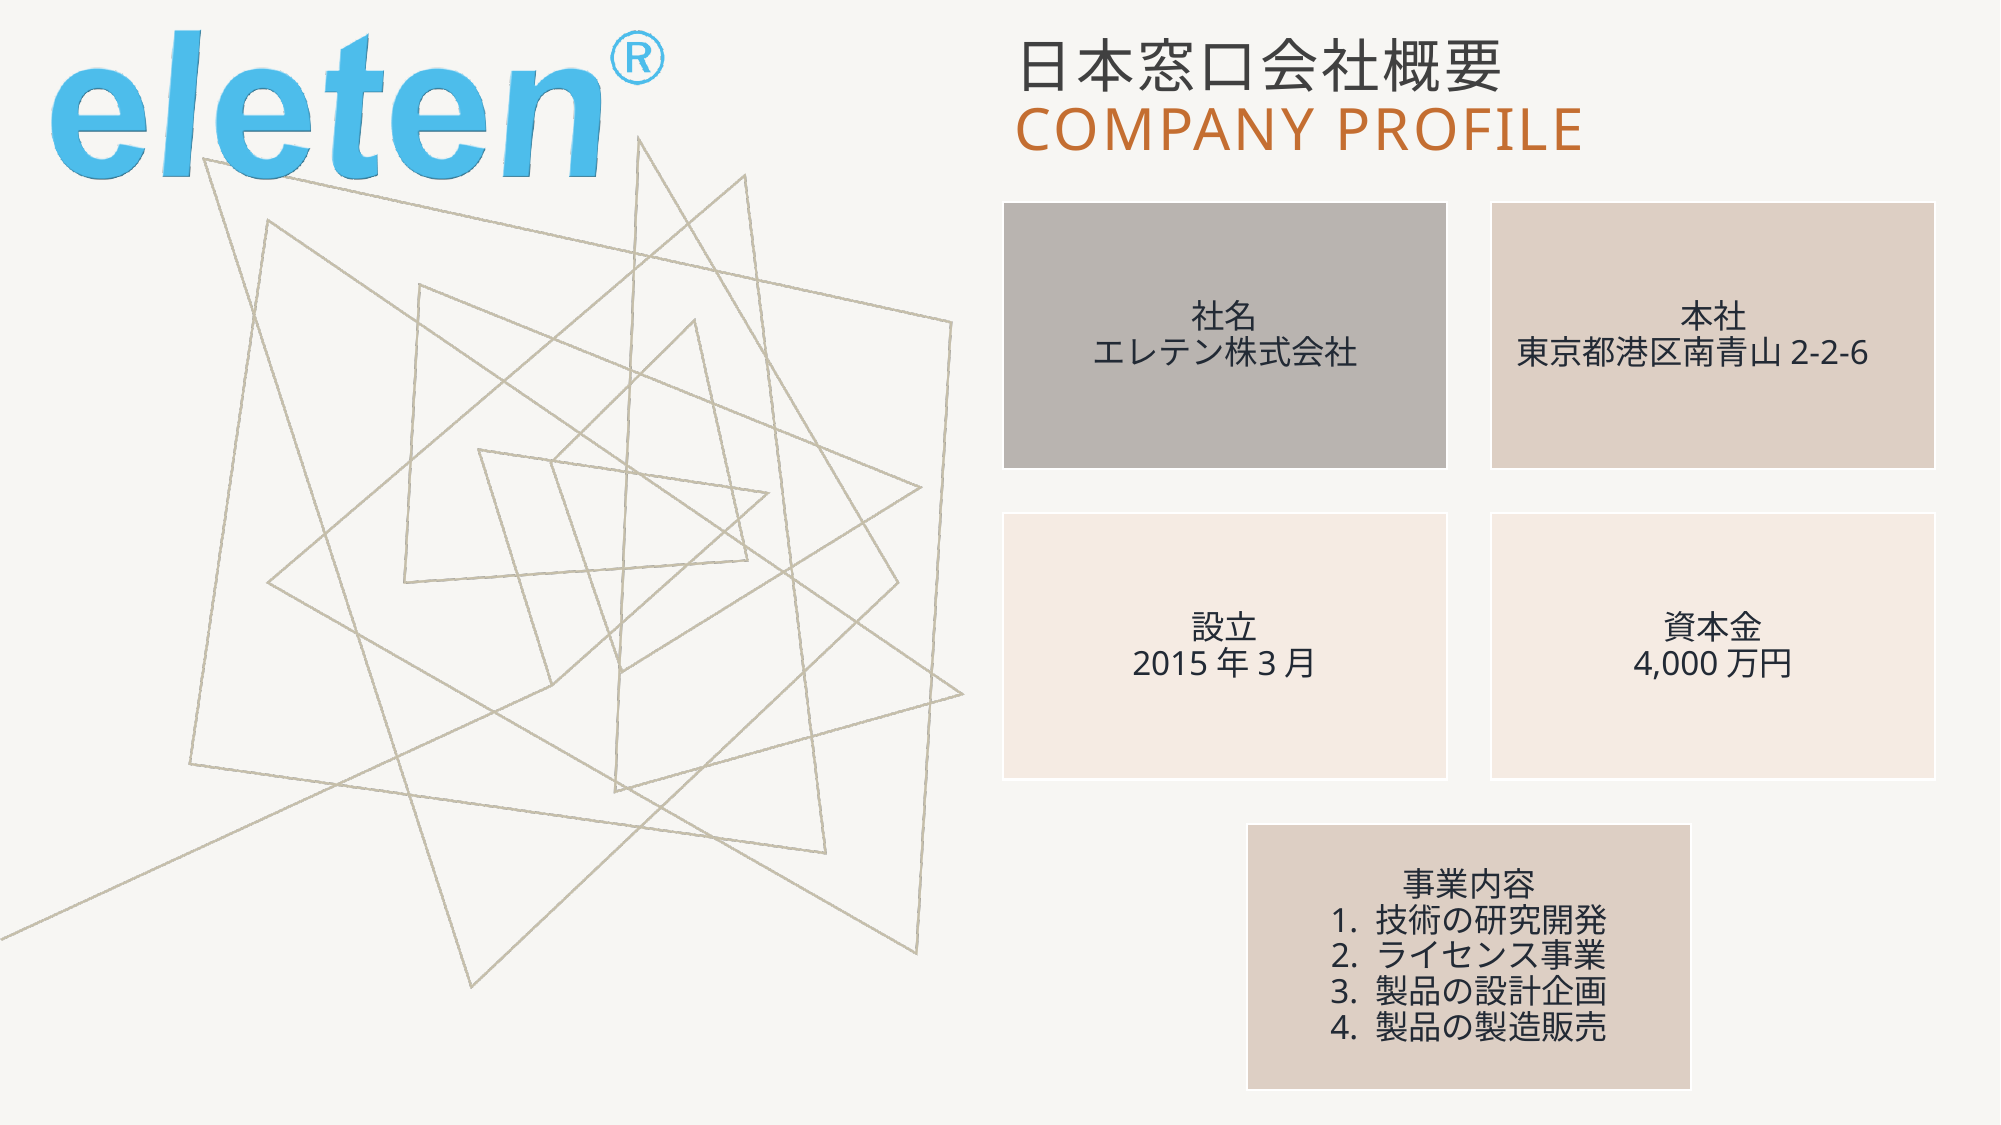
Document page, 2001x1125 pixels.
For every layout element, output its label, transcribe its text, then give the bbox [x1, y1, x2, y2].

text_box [802, 201, 2000, 1091]
title 日本窓口会社概要 Company Profile [999, 30, 2000, 171]
picture [0, 0, 965, 989]
